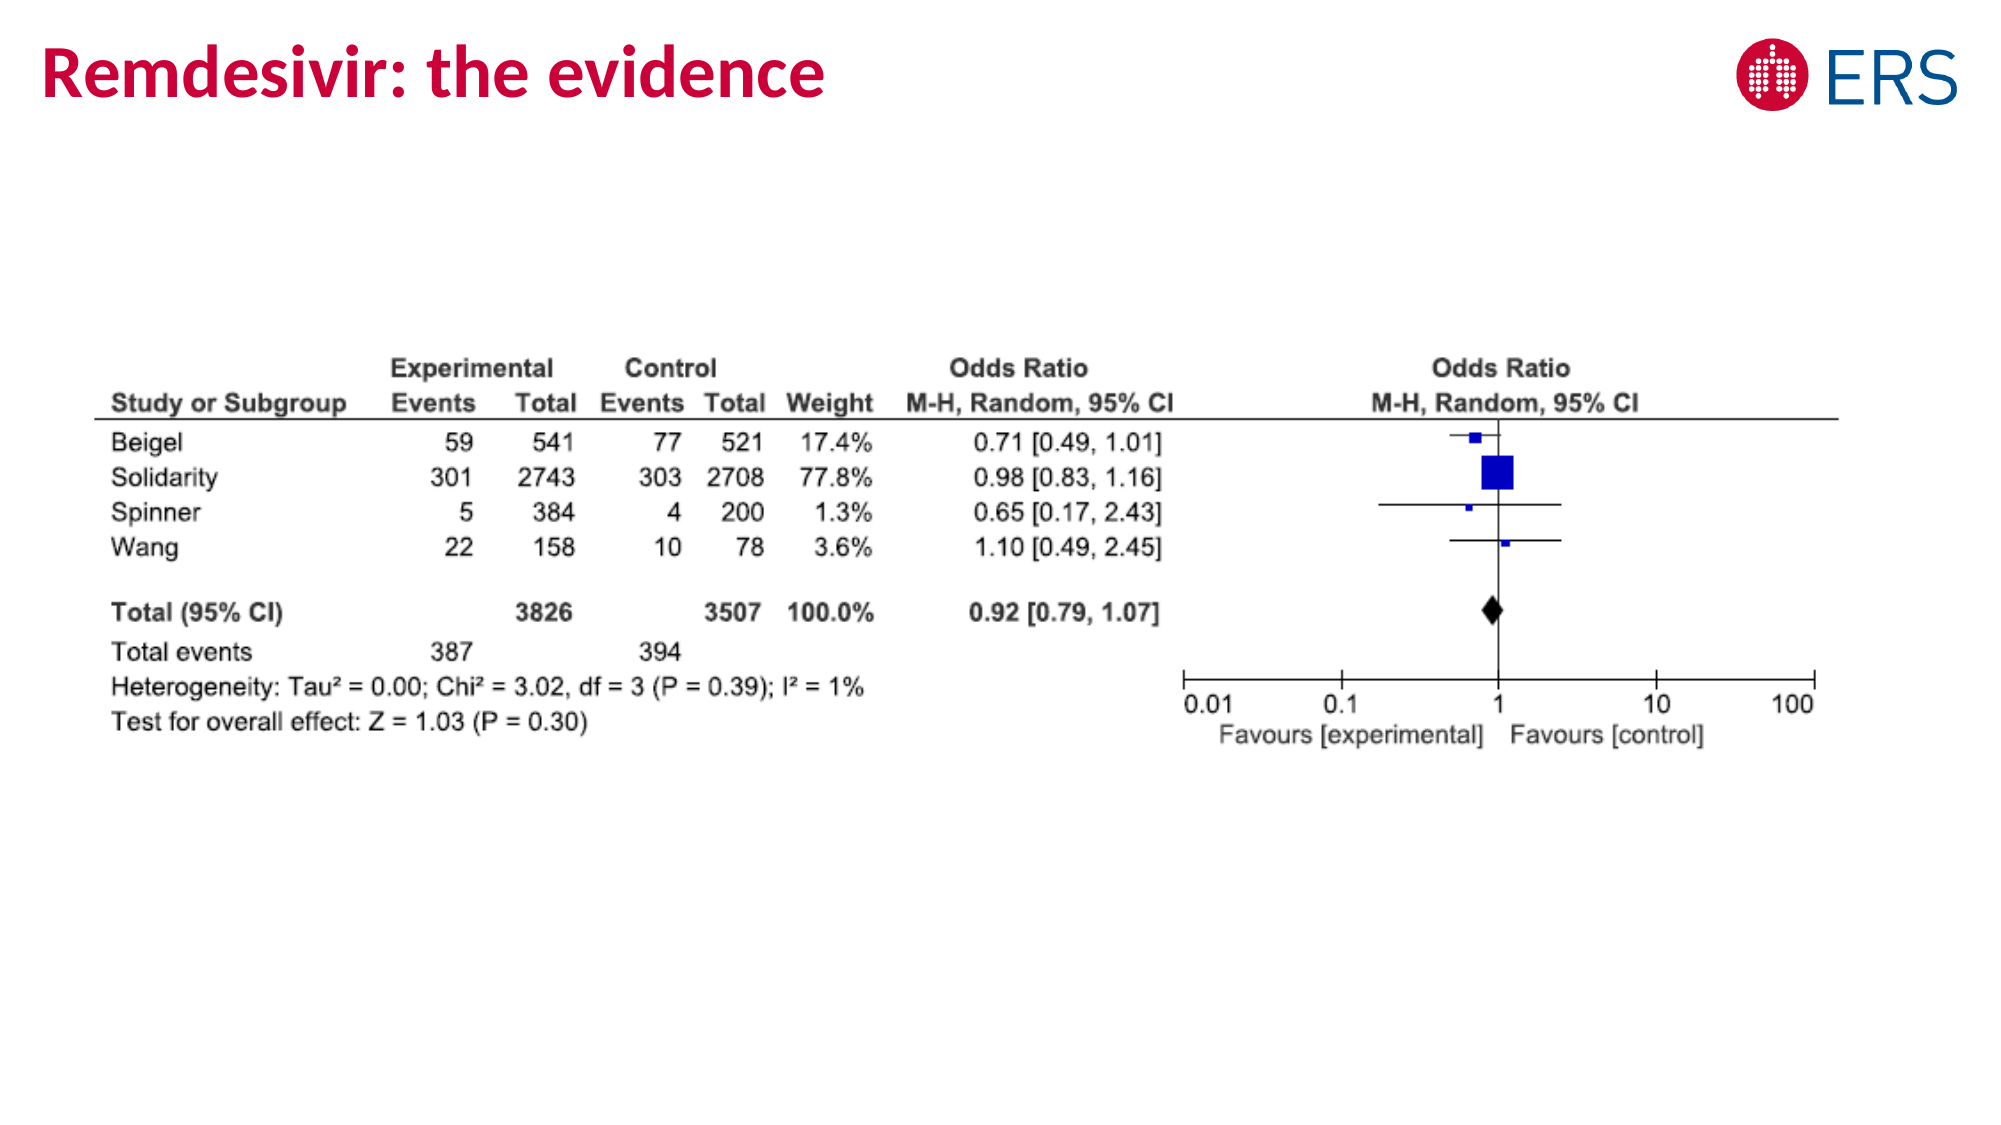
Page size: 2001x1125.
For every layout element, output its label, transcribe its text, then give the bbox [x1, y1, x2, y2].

picture [1734, 35, 1959, 112]
picture [94, 324, 1878, 786]
title Remdesivir: the evidence [26, 16, 1715, 130]
